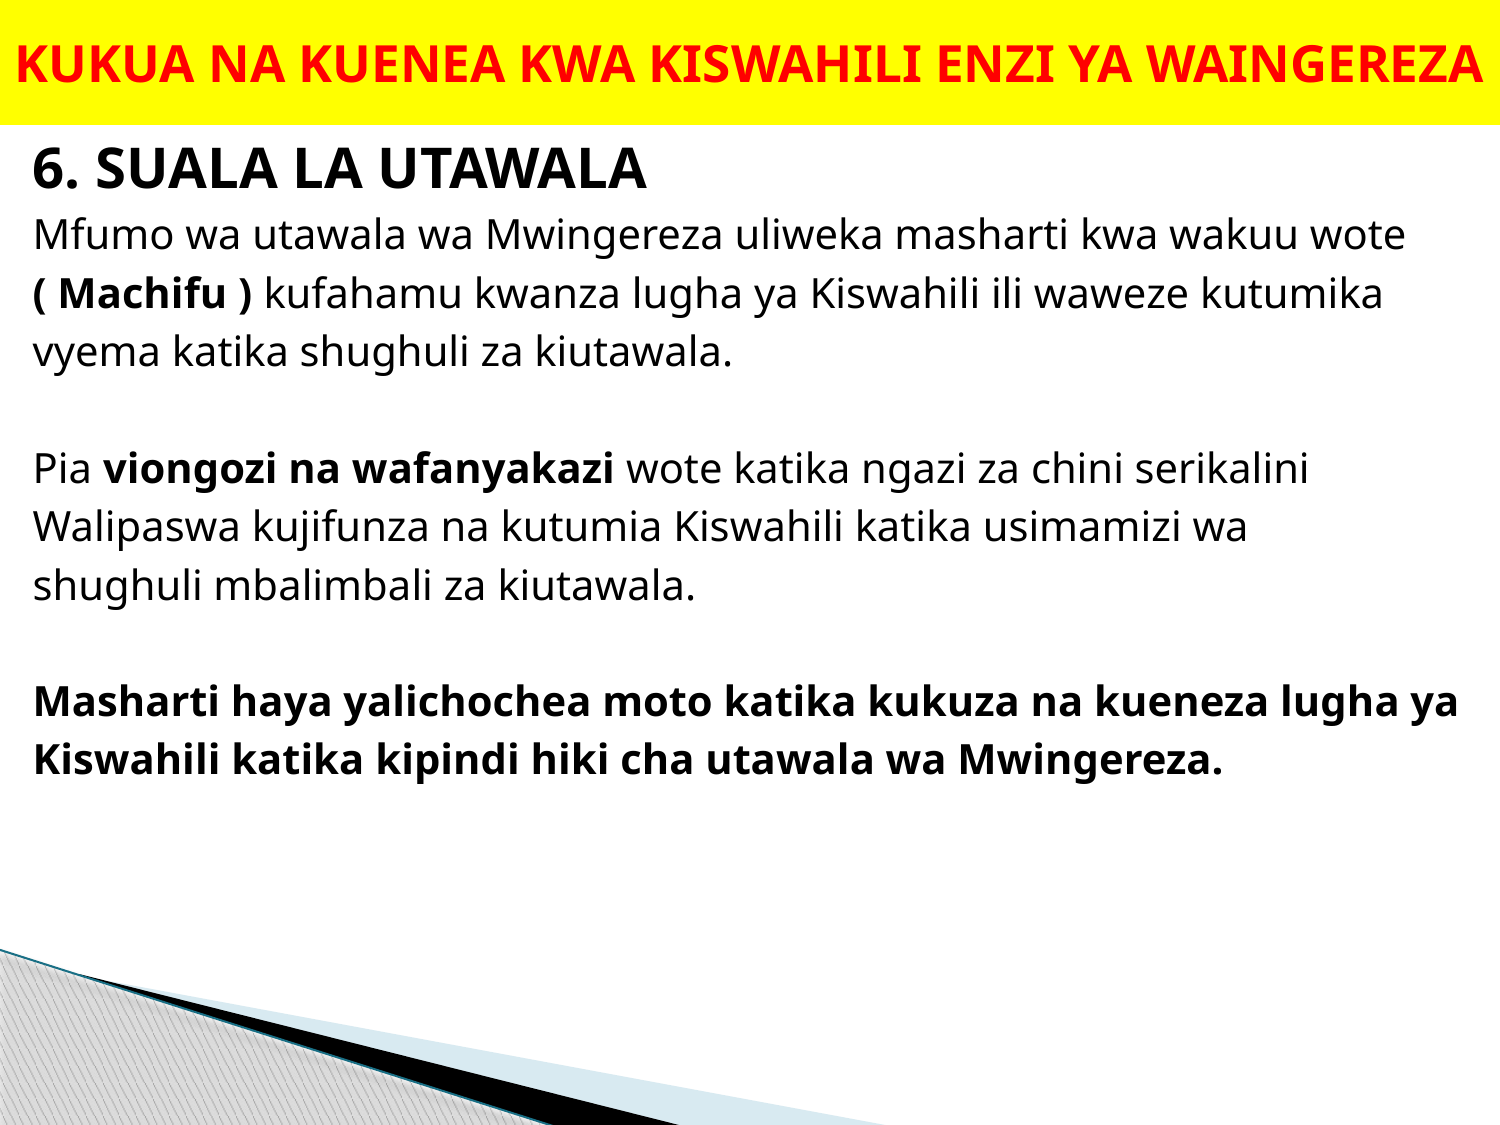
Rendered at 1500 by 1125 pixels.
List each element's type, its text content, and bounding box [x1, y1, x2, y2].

list 6. SUALA LA UTAWALA Mfumo wa utawala wa Mwingereza uliweka masharti kwa wakuu wote ( Machifu ) kufahamu kwanza lugha ya Kiswahili ili waweze kutumika vyema katika shughuli za kiutawala. Pia viongozi na wafanyakazi wote katika ngazi za chini serikalini Walipaswa kujifunza na kutumia Kiswahili katika usimamizi wa shughuli mbalimbali za kiutawala. Masharti haya yalichochea moto katika kukuza na kueneza lugha ya Kiswahili katika kipindi hiki cha utawala wa Mwingereza. [0, 125, 1500, 1125]
title KUKUA NA KUENEA KWA KISWAHILI ENZI YA WAINGEREZA [0, 0, 1500, 125]
